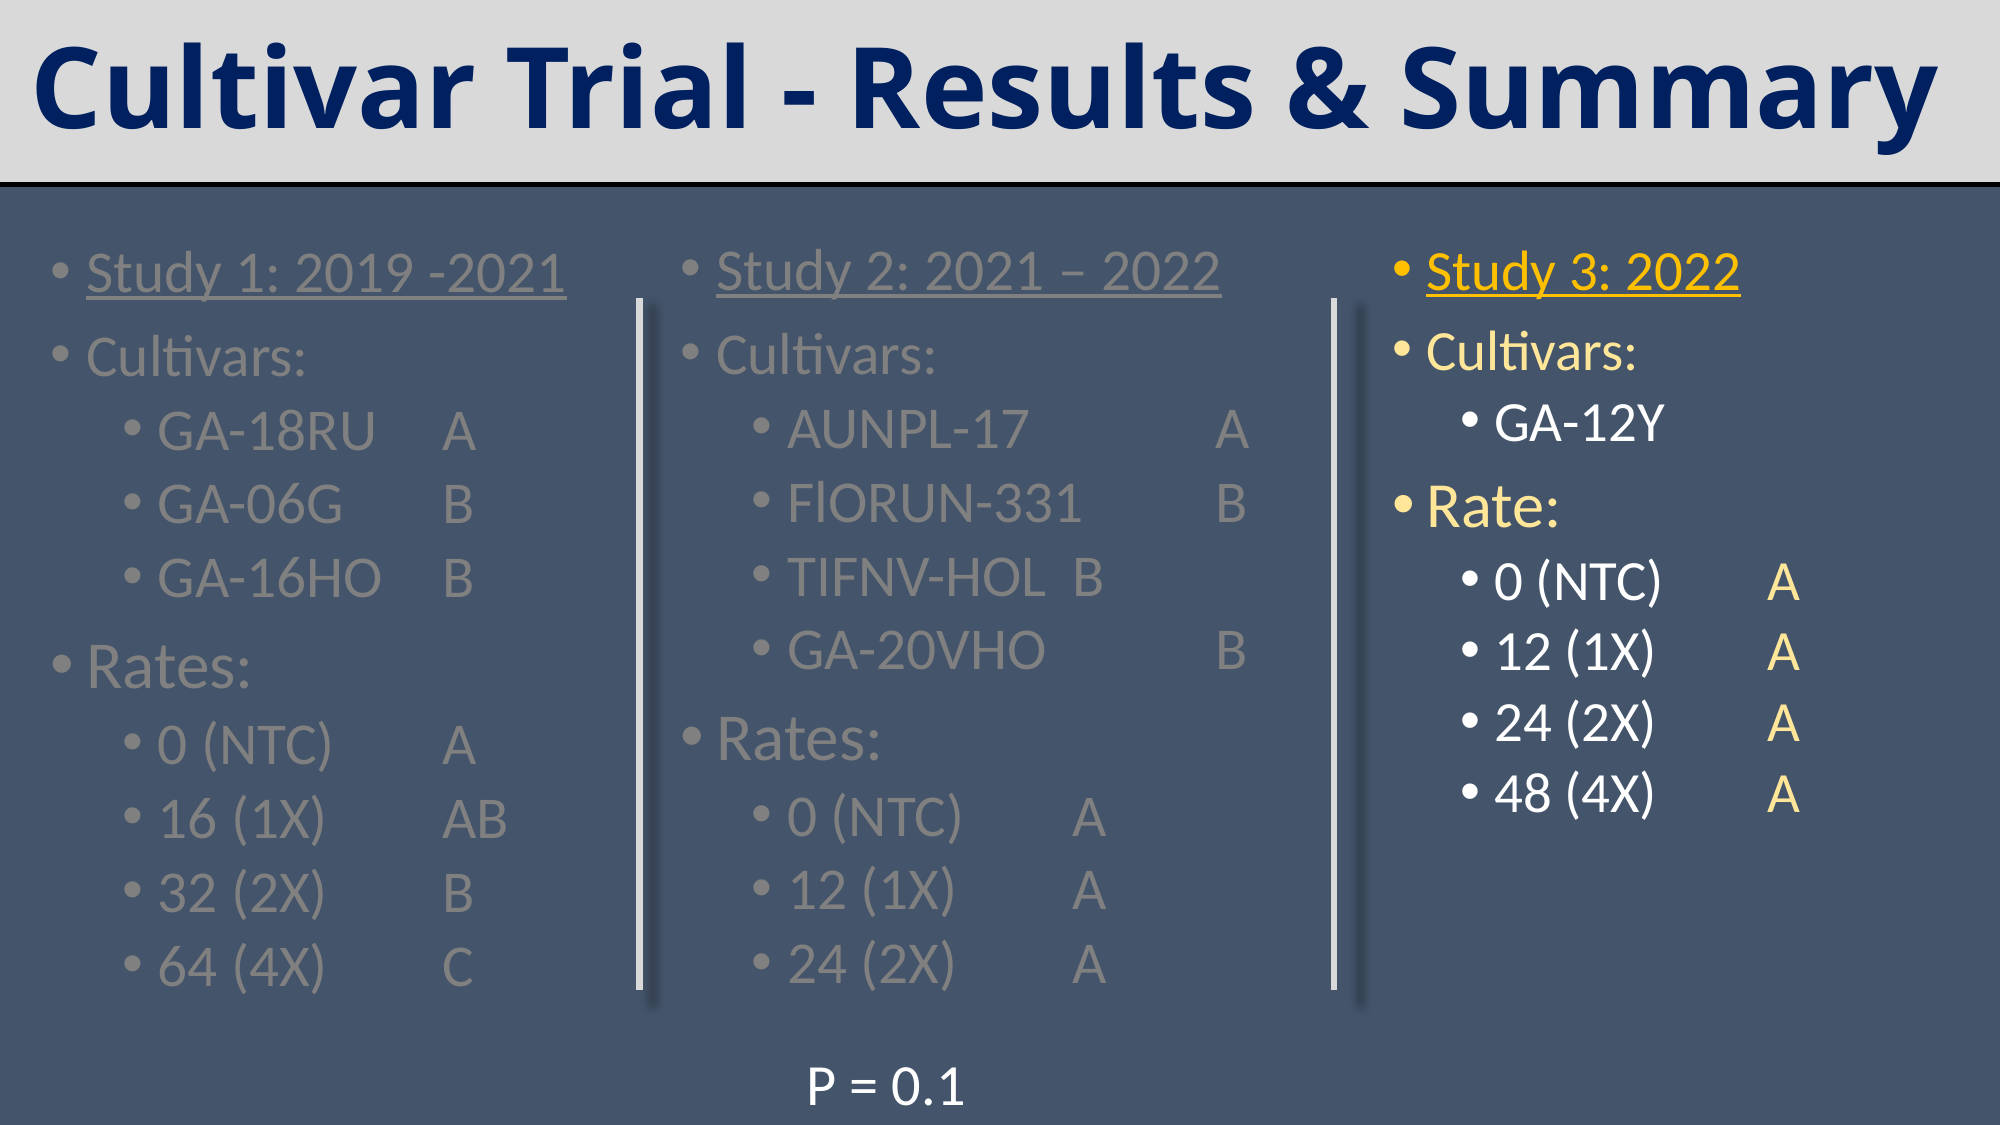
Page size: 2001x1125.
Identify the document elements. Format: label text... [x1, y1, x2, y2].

text_box P = 0.1 [791, 1039, 1054, 1125]
list Study 1: 2019 -2021 Cultivars: GA-18RU A GA-06G B GA-16HO B Rates: 0 (NTC) A 16 (1X) AB 32 (2X) B 64 (4X) C [35, 233, 666, 1014]
title Cultivar Trial - Results & Summary [0, 0, 2000, 182]
list Study 2: 2021 – 2022 Cultivars: AUNPL-17 A FlORUN-331 B TIFNV-HOL B GA-20VHO B Rates: 0 (NTC) A 12 (1X) A 24 (2X) A [665, 231, 1335, 1012]
text_box Study 3: 2022 Cultivars: GA-12Y Rate: 0 (NTC) A 12 (1X) A 24 (2X) A 48 (4X) A [1377, 233, 1965, 1014]
